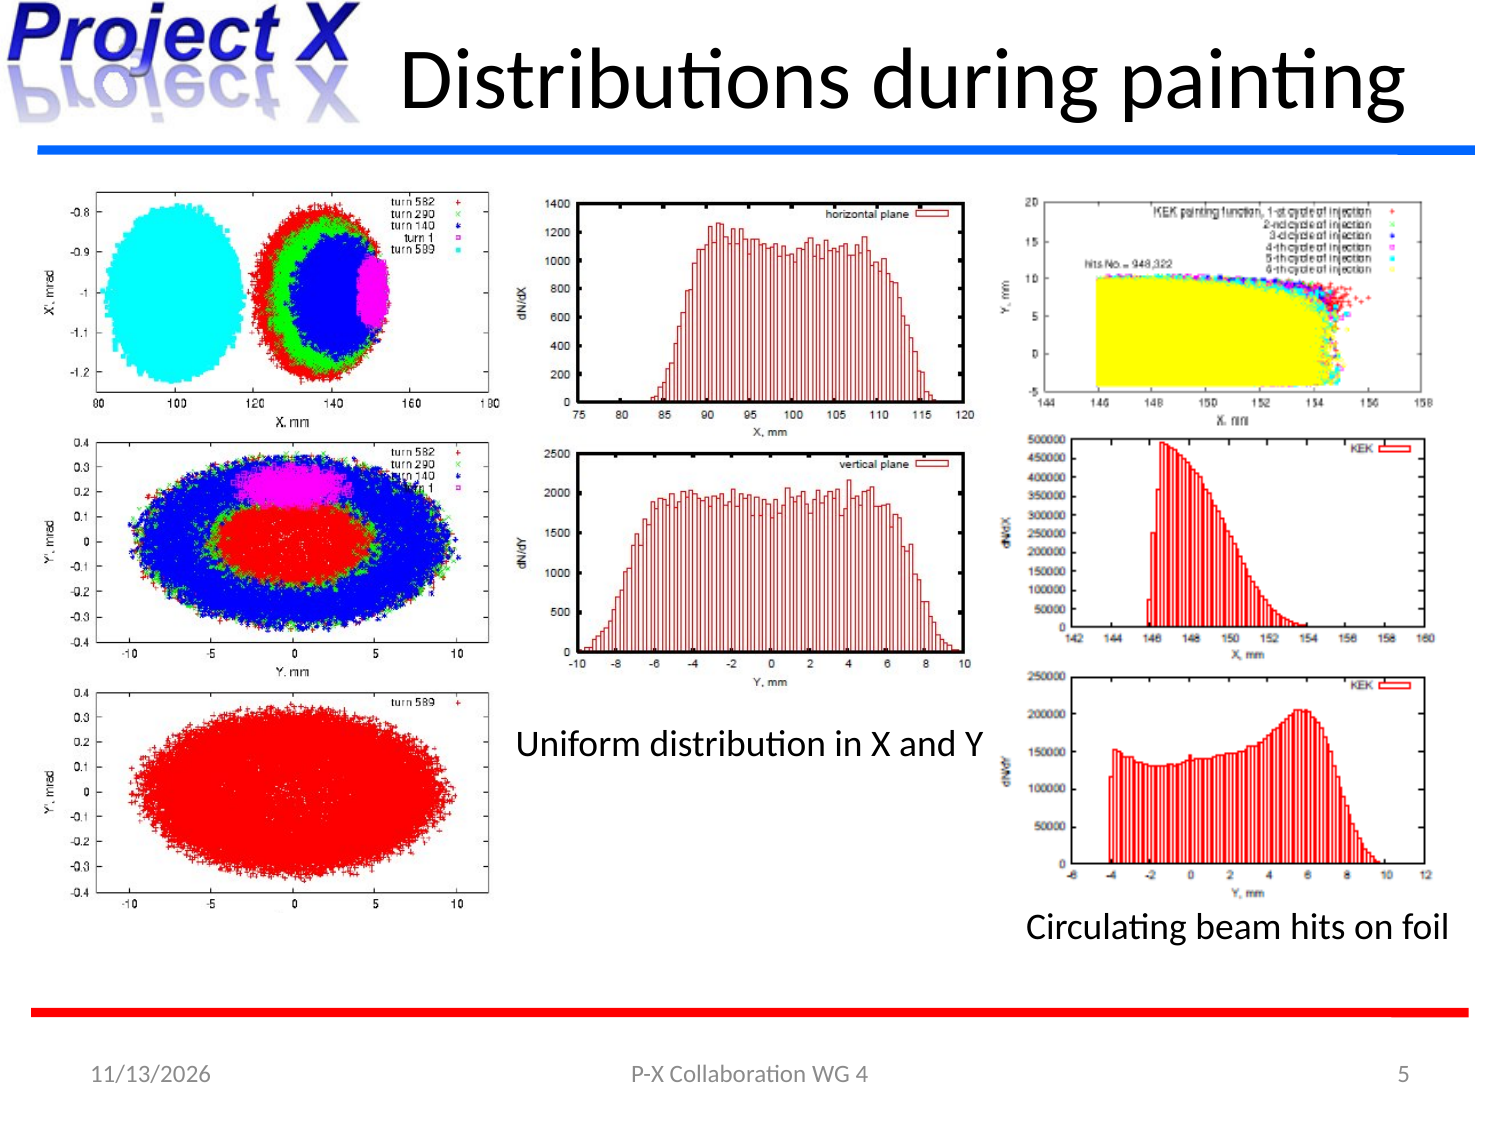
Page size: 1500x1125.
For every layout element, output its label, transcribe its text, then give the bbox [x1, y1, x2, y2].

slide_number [75, 1042, 425, 1103]
slide_number 5 [1074, 1042, 1425, 1103]
footer P-X Collaboration WG 4 [512, 1042, 988, 1103]
title Distributions during painting [383, 0, 1425, 149]
text_box Uniform distribution in X and Y [524, 711, 985, 772]
picture [0, 0, 363, 130]
text_box Circulating beam hits on foil [1011, 894, 1465, 955]
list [30, 169, 519, 913]
picture [506, 162, 1439, 902]
